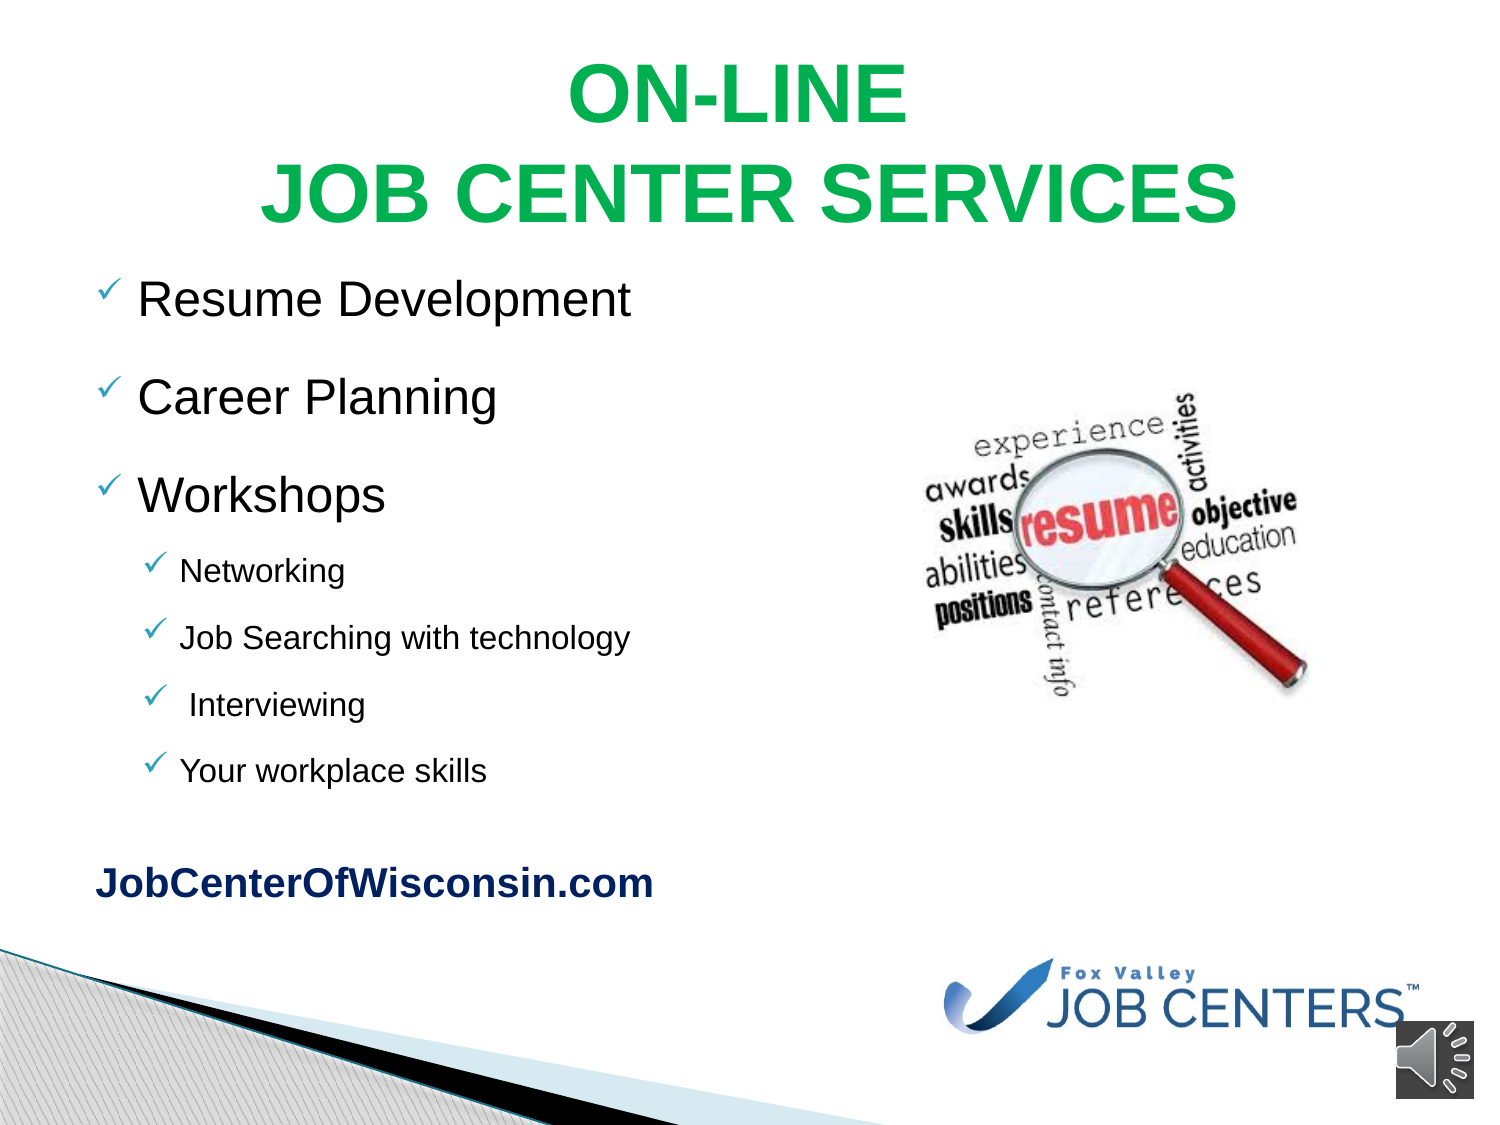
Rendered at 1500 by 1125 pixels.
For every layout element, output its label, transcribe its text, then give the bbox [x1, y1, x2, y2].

picture [937, 935, 1476, 1101]
picture [922, 387, 1314, 704]
title ON-LINE JOB CENTER SERVICES [75, 45, 1425, 233]
list Resume Development Career Planning Workshops Networking Job Searching with technology Interviewing Your workplace skills JobCenterOfWisconsin.com [62, 228, 873, 988]
